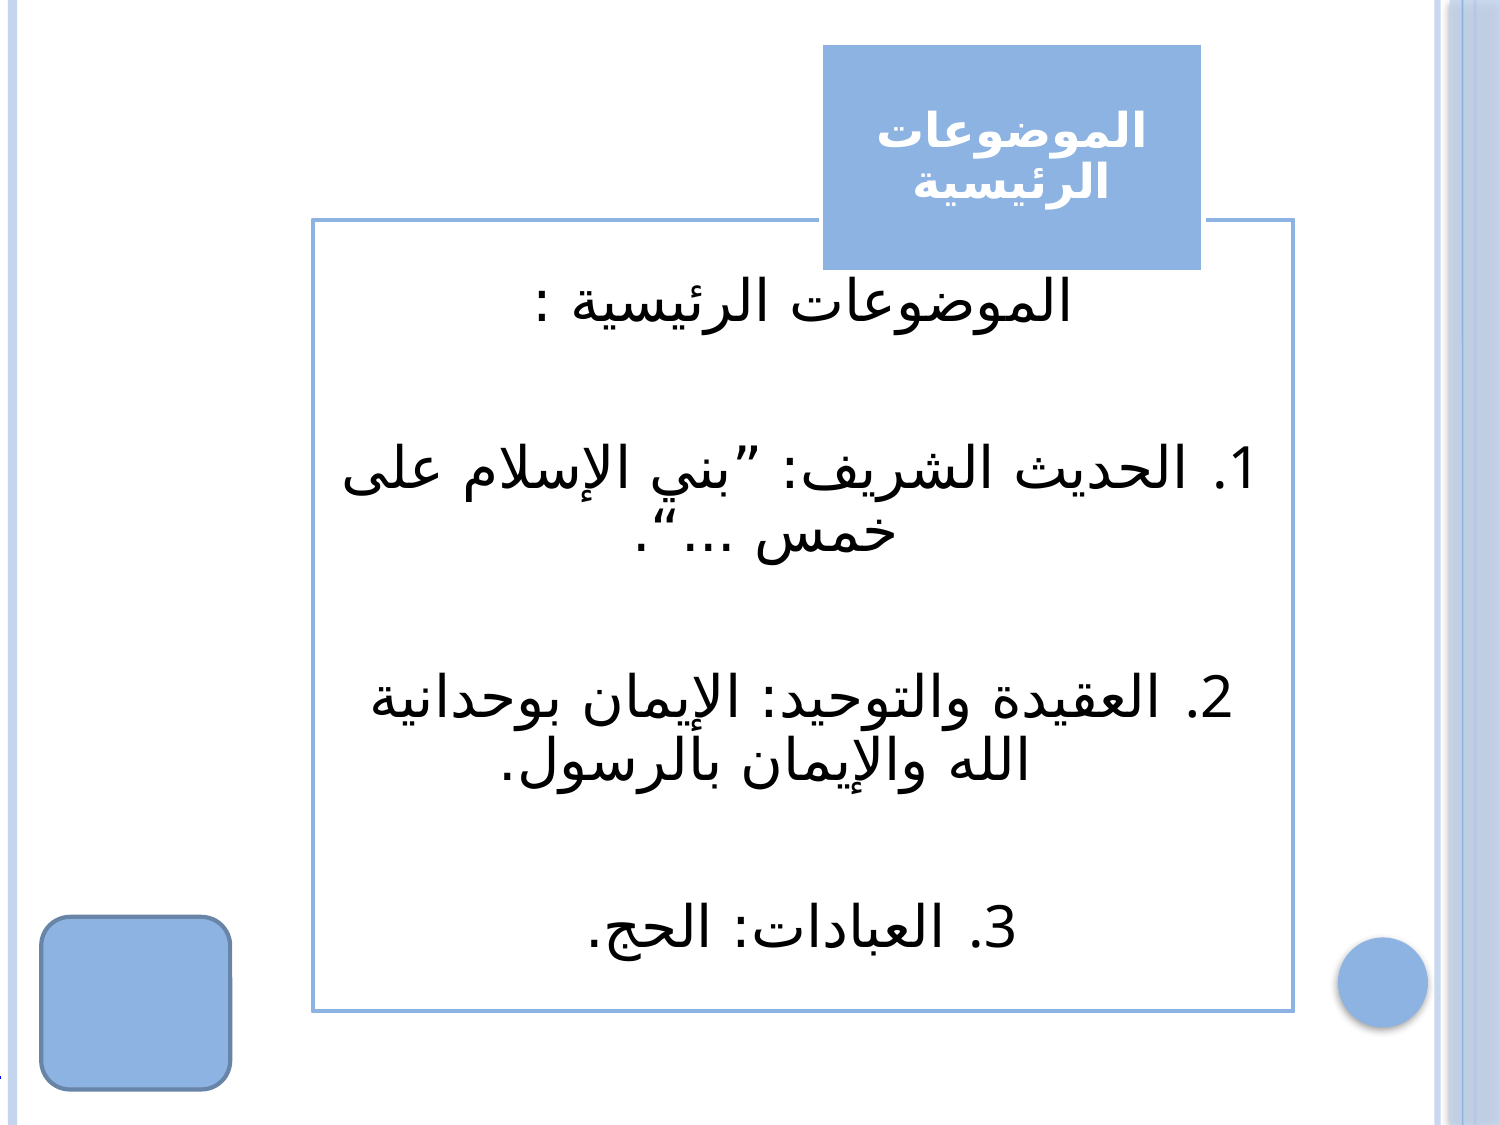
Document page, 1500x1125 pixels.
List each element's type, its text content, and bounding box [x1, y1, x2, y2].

text_box عودة لبطاقة (8) [39, 914, 233, 1092]
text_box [312, 219, 1294, 1012]
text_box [820, 42, 1205, 273]
